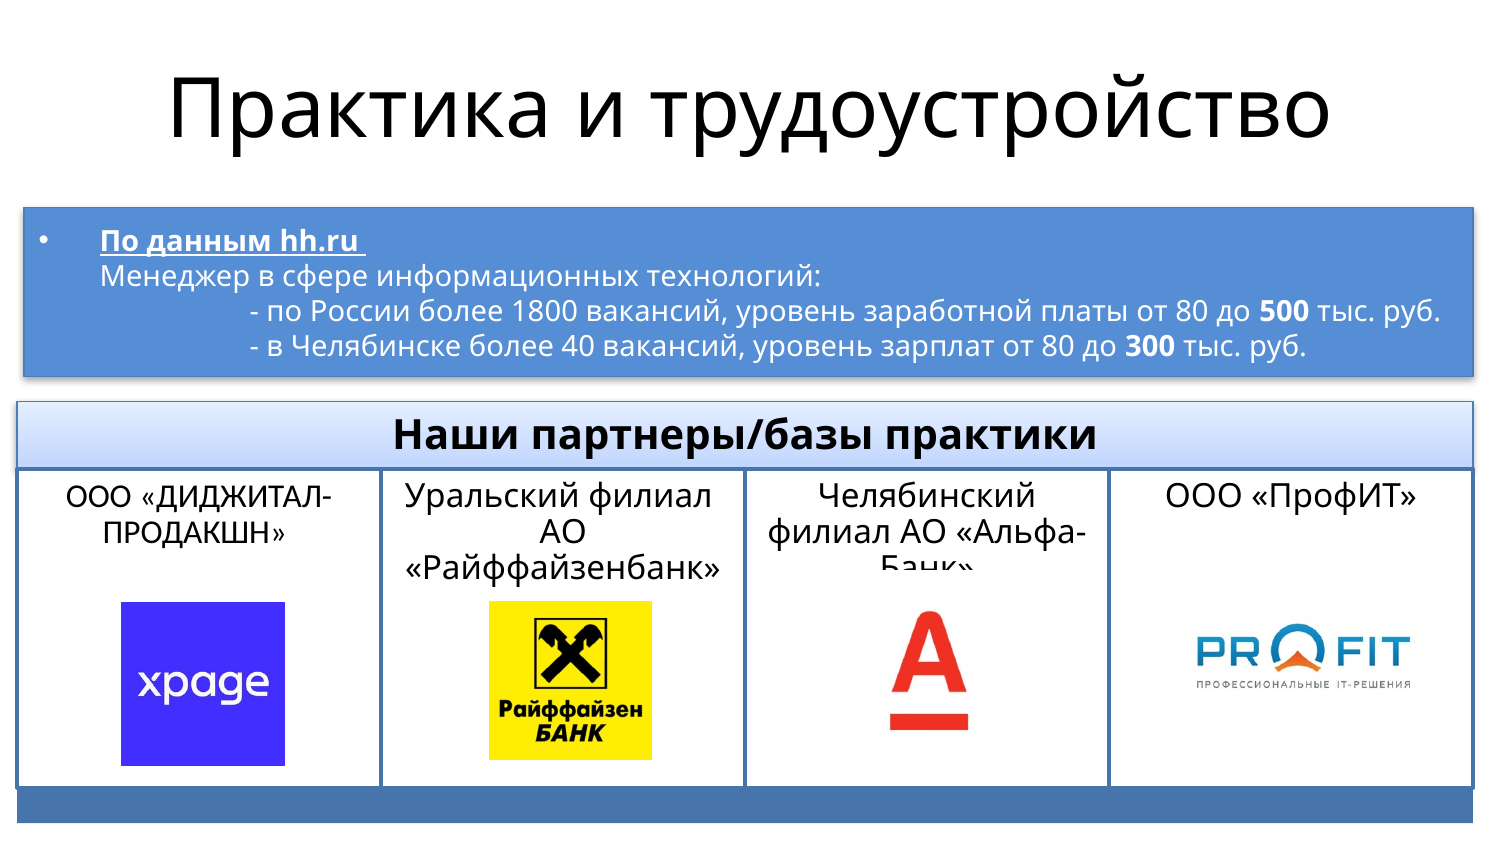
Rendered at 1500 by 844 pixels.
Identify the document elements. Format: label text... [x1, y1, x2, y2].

picture [488, 600, 652, 760]
title Практика и трудоустройство [75, 33, 1425, 175]
picture [1156, 592, 1441, 721]
list По данным hh.ru Менеджер в сфере информационных технологий: - по России более 1800 вакансий, уровень заработной платы от 80 до 500 тыс. руб. - в Челябинске более 40 вакансий, уровень зарплат от 80 до 300 тыс. руб. [23, 207, 1474, 337]
picture [828, 569, 1030, 772]
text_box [16, 337, 1474, 844]
picture [121, 602, 286, 767]
